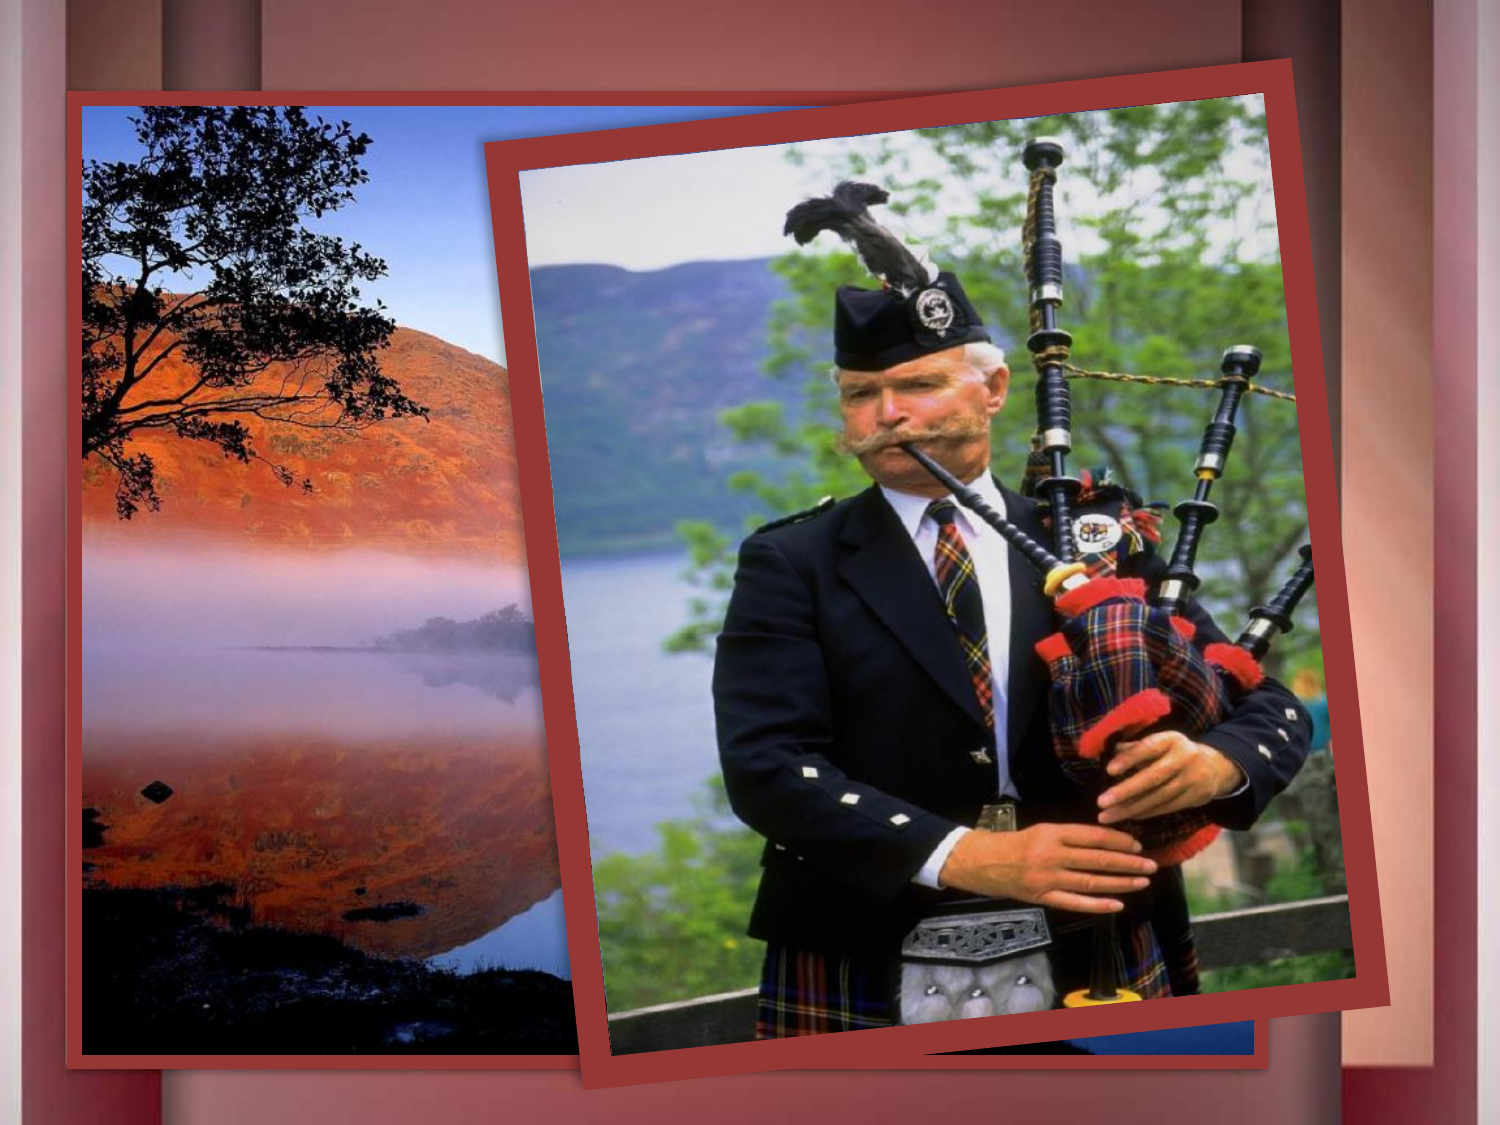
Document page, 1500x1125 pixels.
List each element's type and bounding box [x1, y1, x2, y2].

picture [0, 0, 1500, 1125]
list [81, 105, 1255, 1055]
